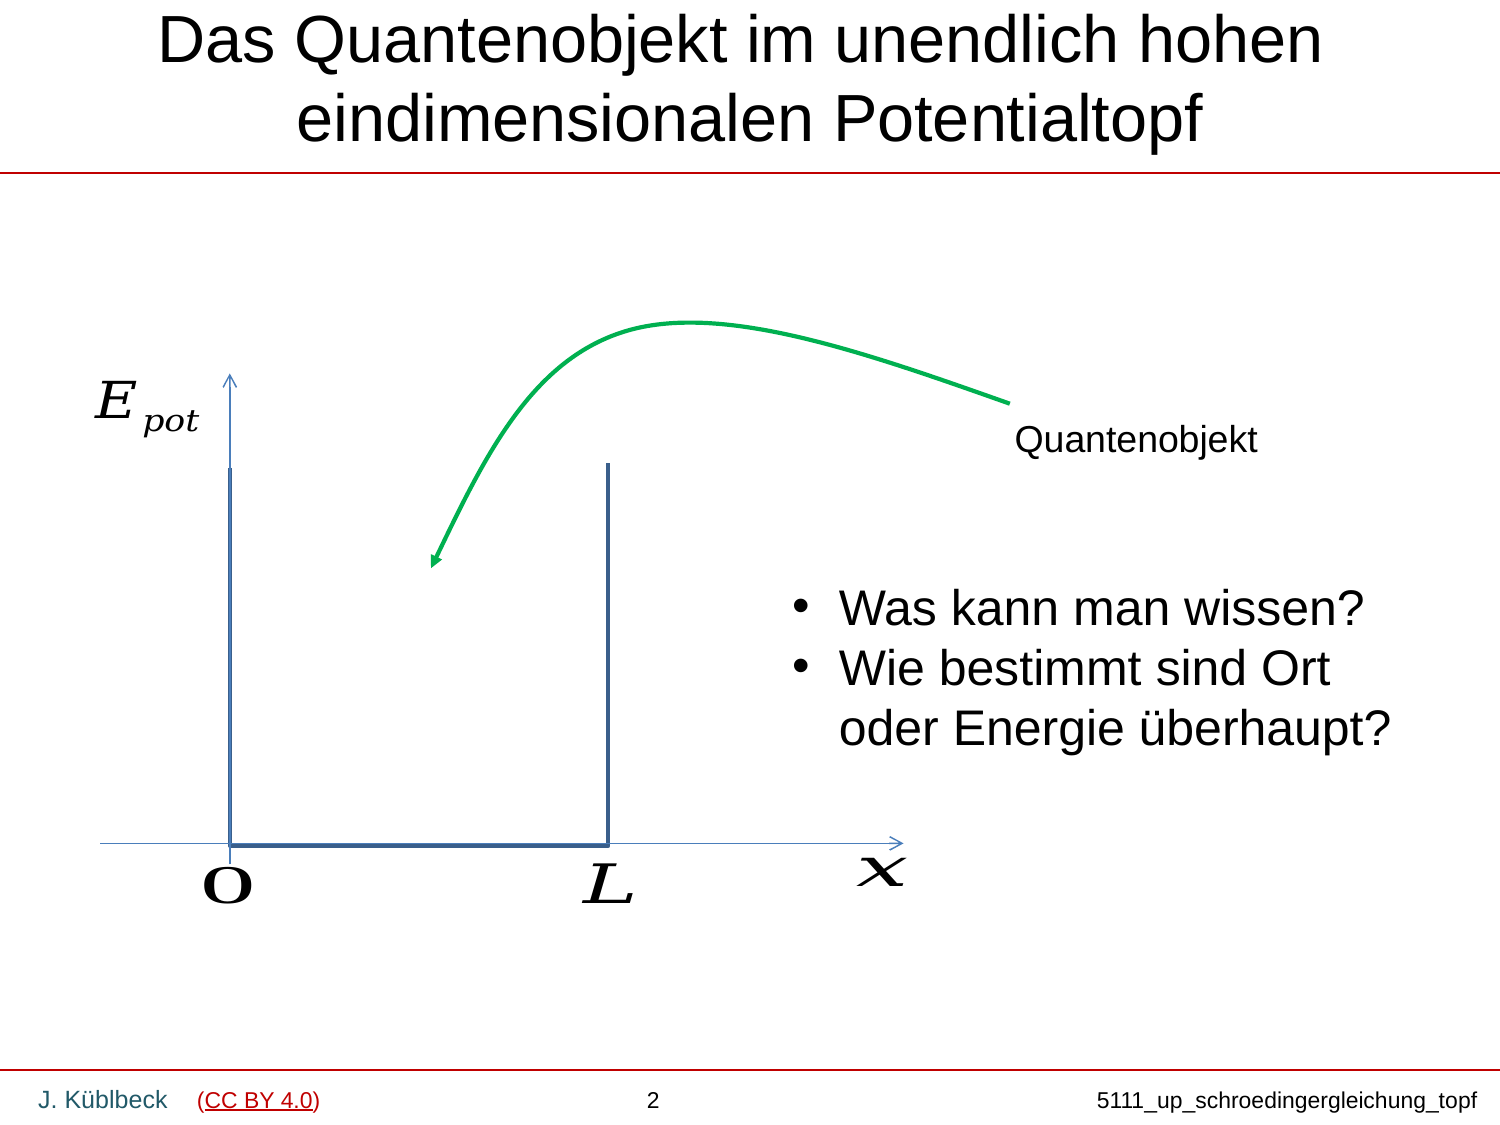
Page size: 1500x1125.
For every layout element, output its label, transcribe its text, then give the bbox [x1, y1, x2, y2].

title Das Quantenobjekt im unendlich hohen eindimensionalen Potentialtopf [0, 1, 1500, 150]
text_box [234, 464, 610, 842]
text_box Was kann man wissen? Wie bestimmt sind Ort oder Energie überhaupt? [777, 568, 1407, 763]
text_box [430, 320, 1011, 569]
text_box Quantenobjekt [999, 407, 1273, 467]
